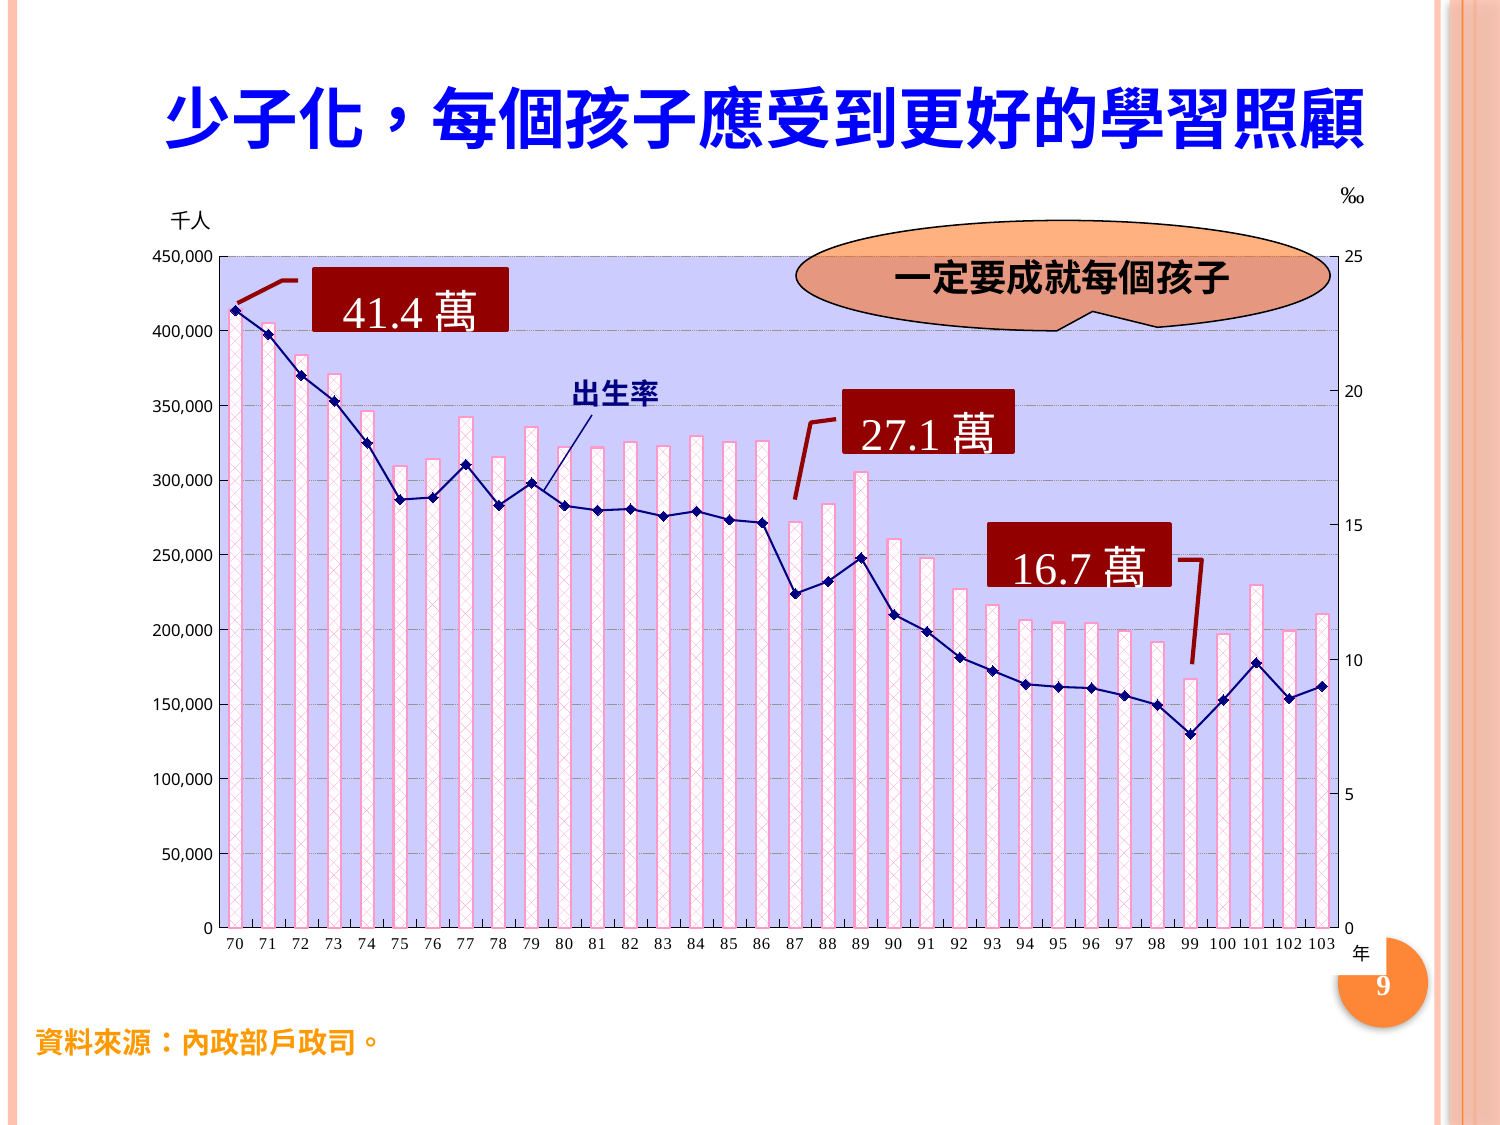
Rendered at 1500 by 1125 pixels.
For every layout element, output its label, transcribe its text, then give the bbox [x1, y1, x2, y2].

slide_number 8 [1333, 940, 1434, 1026]
table_header 資料來源：內政部戶政司。 [35, 1020, 443, 1062]
table_header 少子化，每個孩子應受到更好的學習照顧 [127, 66, 1373, 163]
chart [151, 187, 1387, 976]
